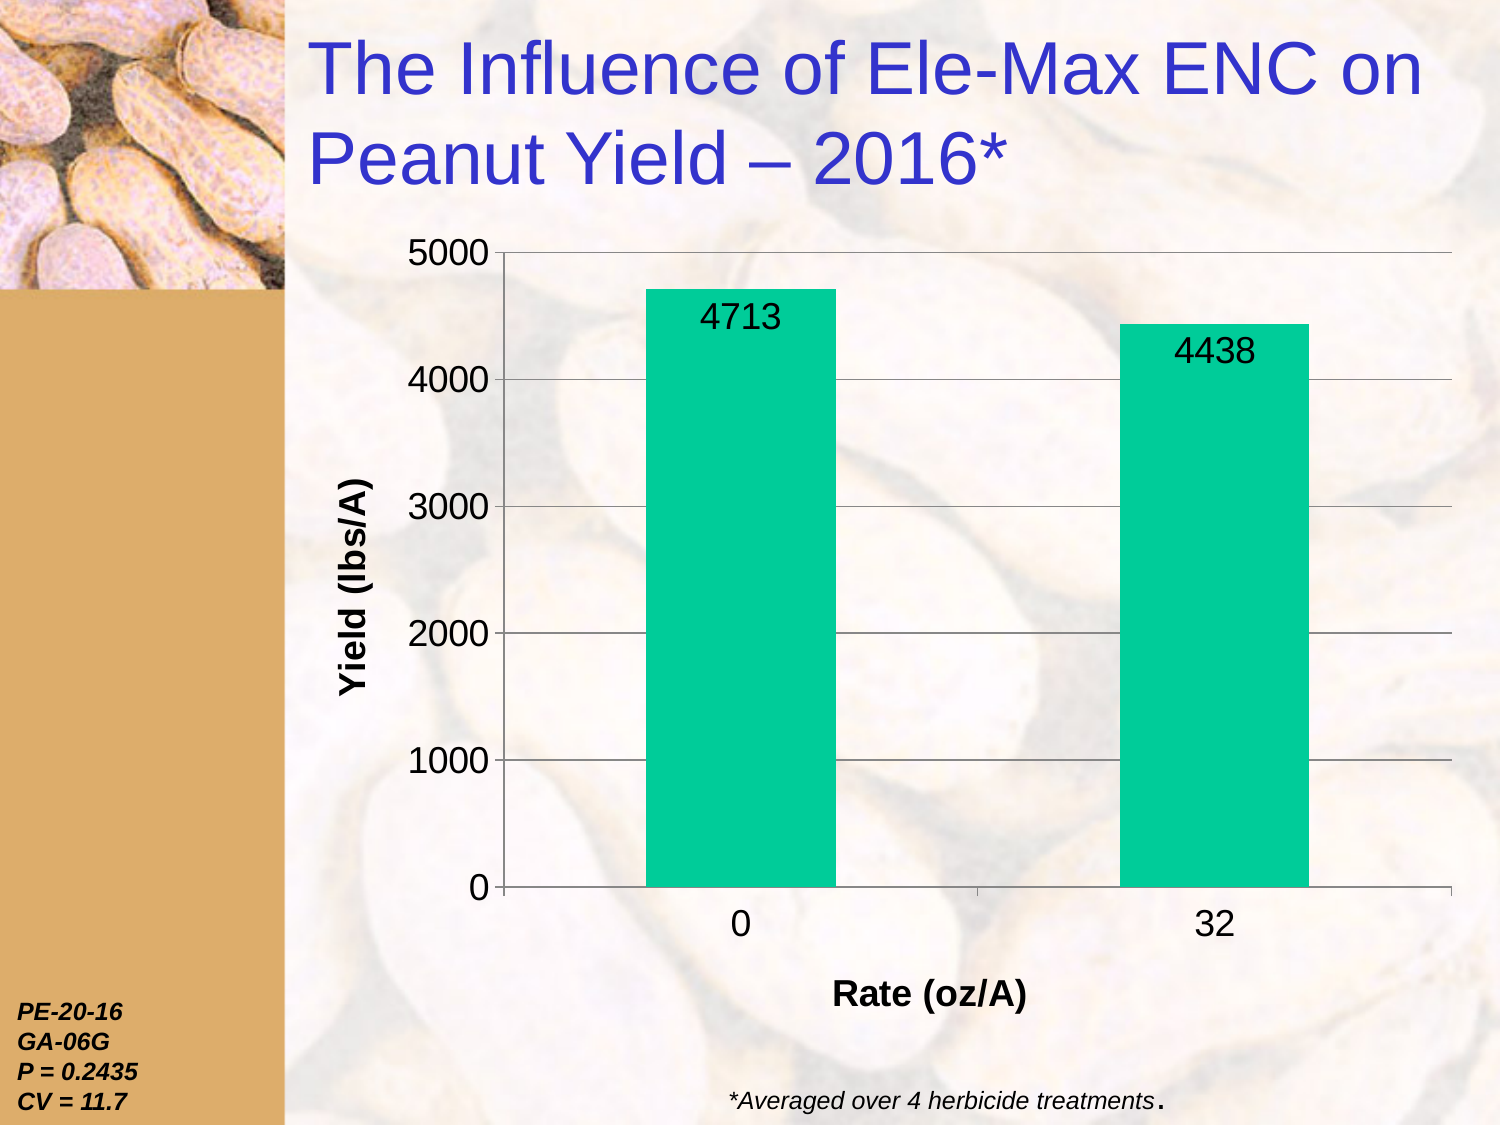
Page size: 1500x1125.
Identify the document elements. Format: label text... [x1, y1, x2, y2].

picture [0, 0, 1500, 1125]
title The Influence of Ele-Max ENC on Peanut Yield – 2016* [292, 15, 1489, 204]
text_box PE-20-16 GA-06G P = 0.2435 CV = 11.7 [2, 987, 154, 1123]
text_box *Averaged over 4 herbicide treatments. [713, 1064, 1182, 1125]
chart [292, 214, 1476, 1051]
